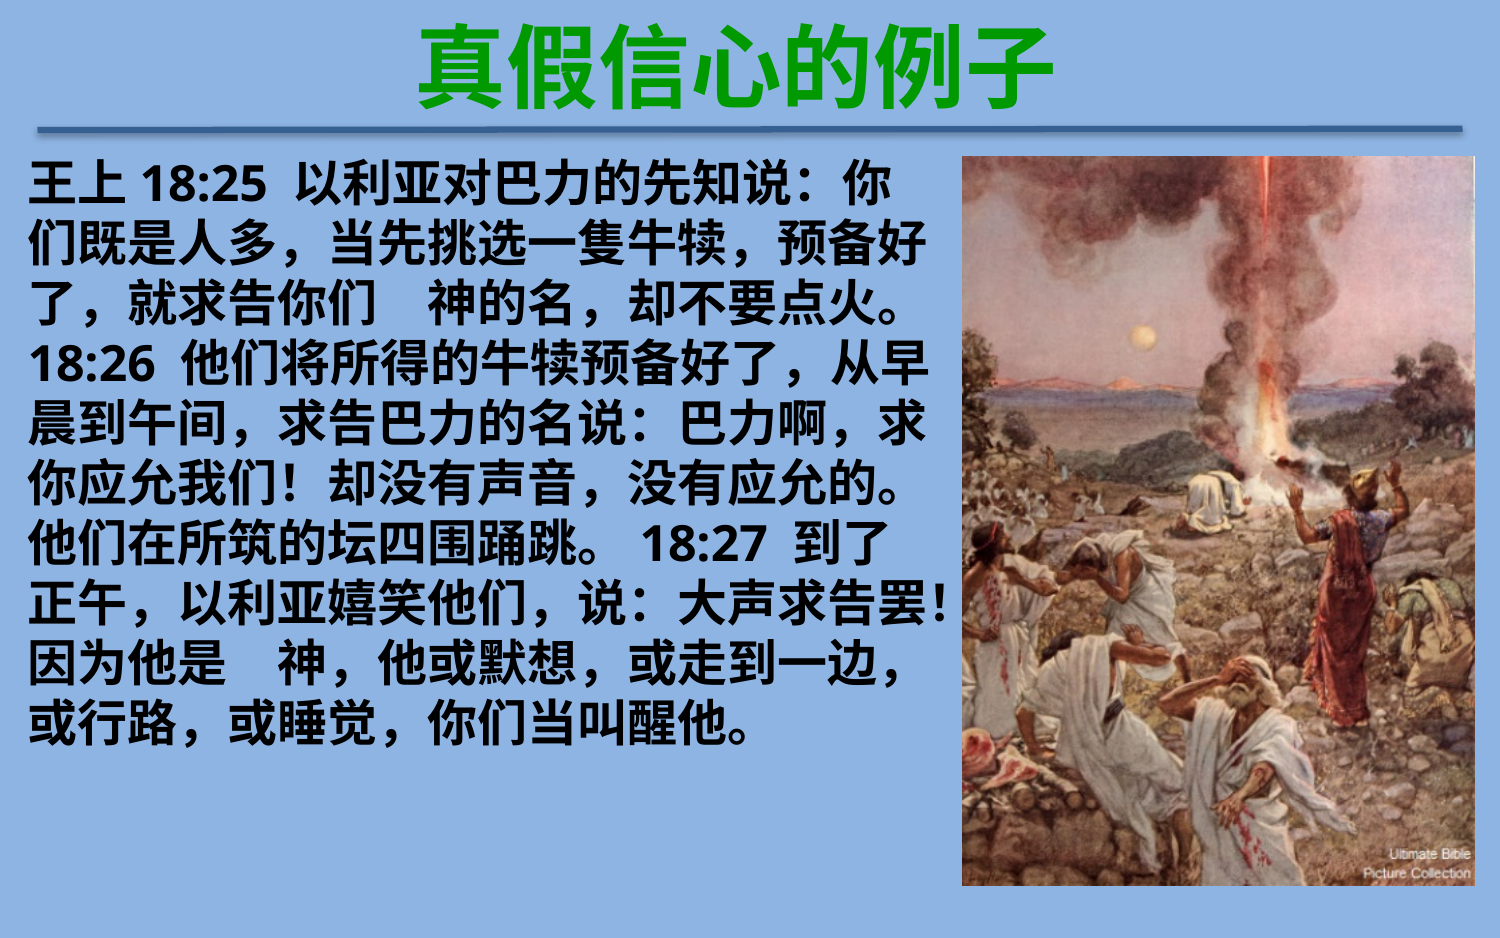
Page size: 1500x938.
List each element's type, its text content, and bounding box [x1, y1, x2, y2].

text_box 真假信心的例子 [399, 2, 1113, 125]
picture [962, 155, 1476, 886]
text_box 王上18:25 以利亚对巴力的先知说：你们既是人多，当先挑选一隻牛犊，预备好了，就求告你们 神的名，却不要点火。18:26 他们将所得的牛犊预备好了，从早晨到午间，求告巴力的名说：巴力啊，求你应允我们！却没有声音，没有应允的。他们在所筑的坛四围踊跳。18:27 到了正午，以利亚嬉笑他们，说：大声求告罢！因为他是 神，他或默想，或走到一边，或行路，或睡觉，你们当叫醒他。 [12, 143, 950, 763]
